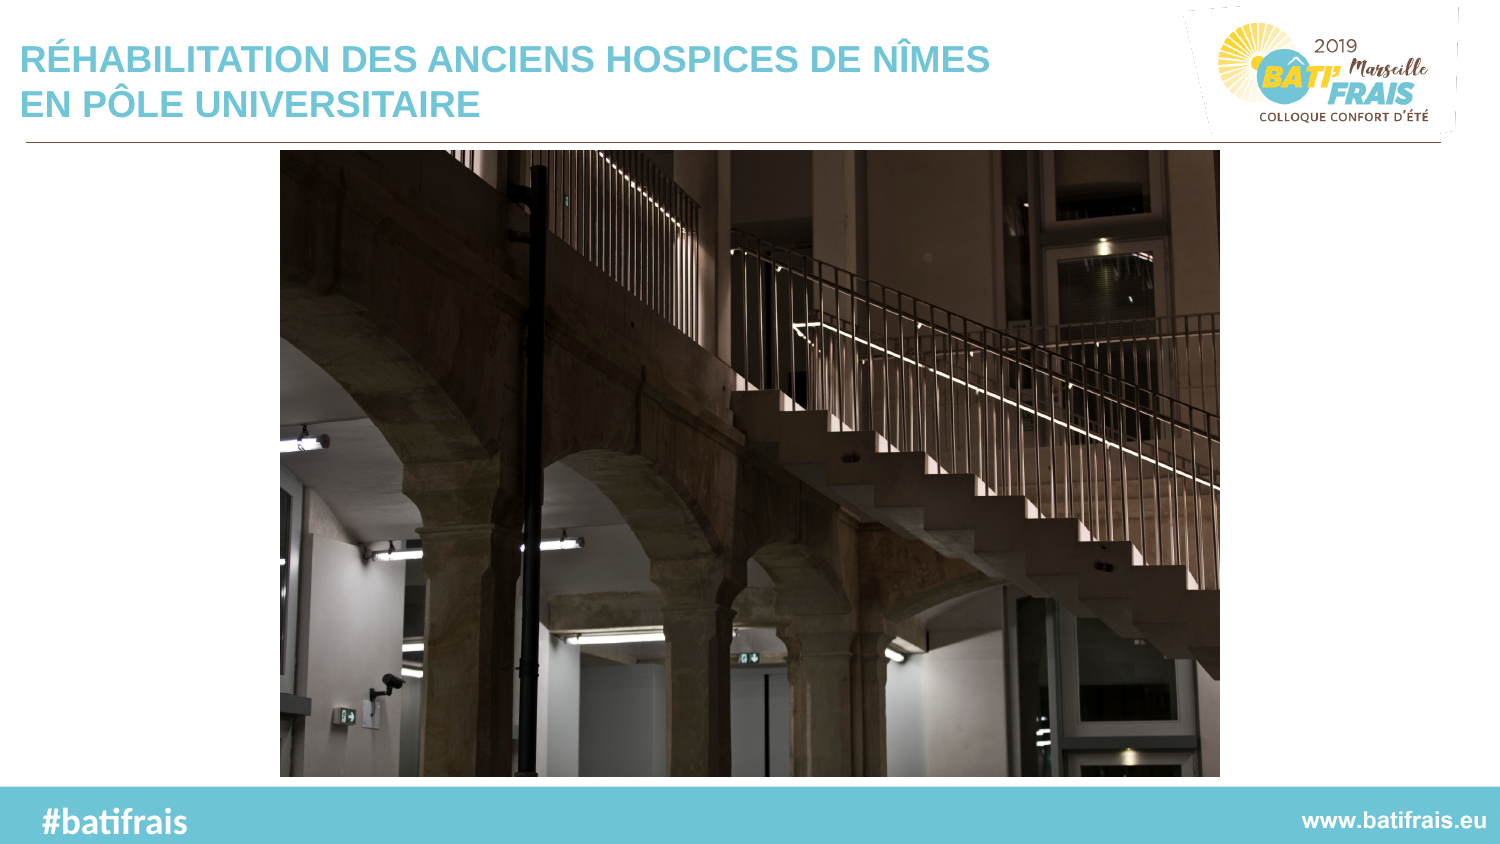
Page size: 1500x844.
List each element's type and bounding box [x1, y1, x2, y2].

picture [280, 149, 1220, 777]
picture [0, 783, 1500, 844]
picture [1159, 6, 1480, 134]
